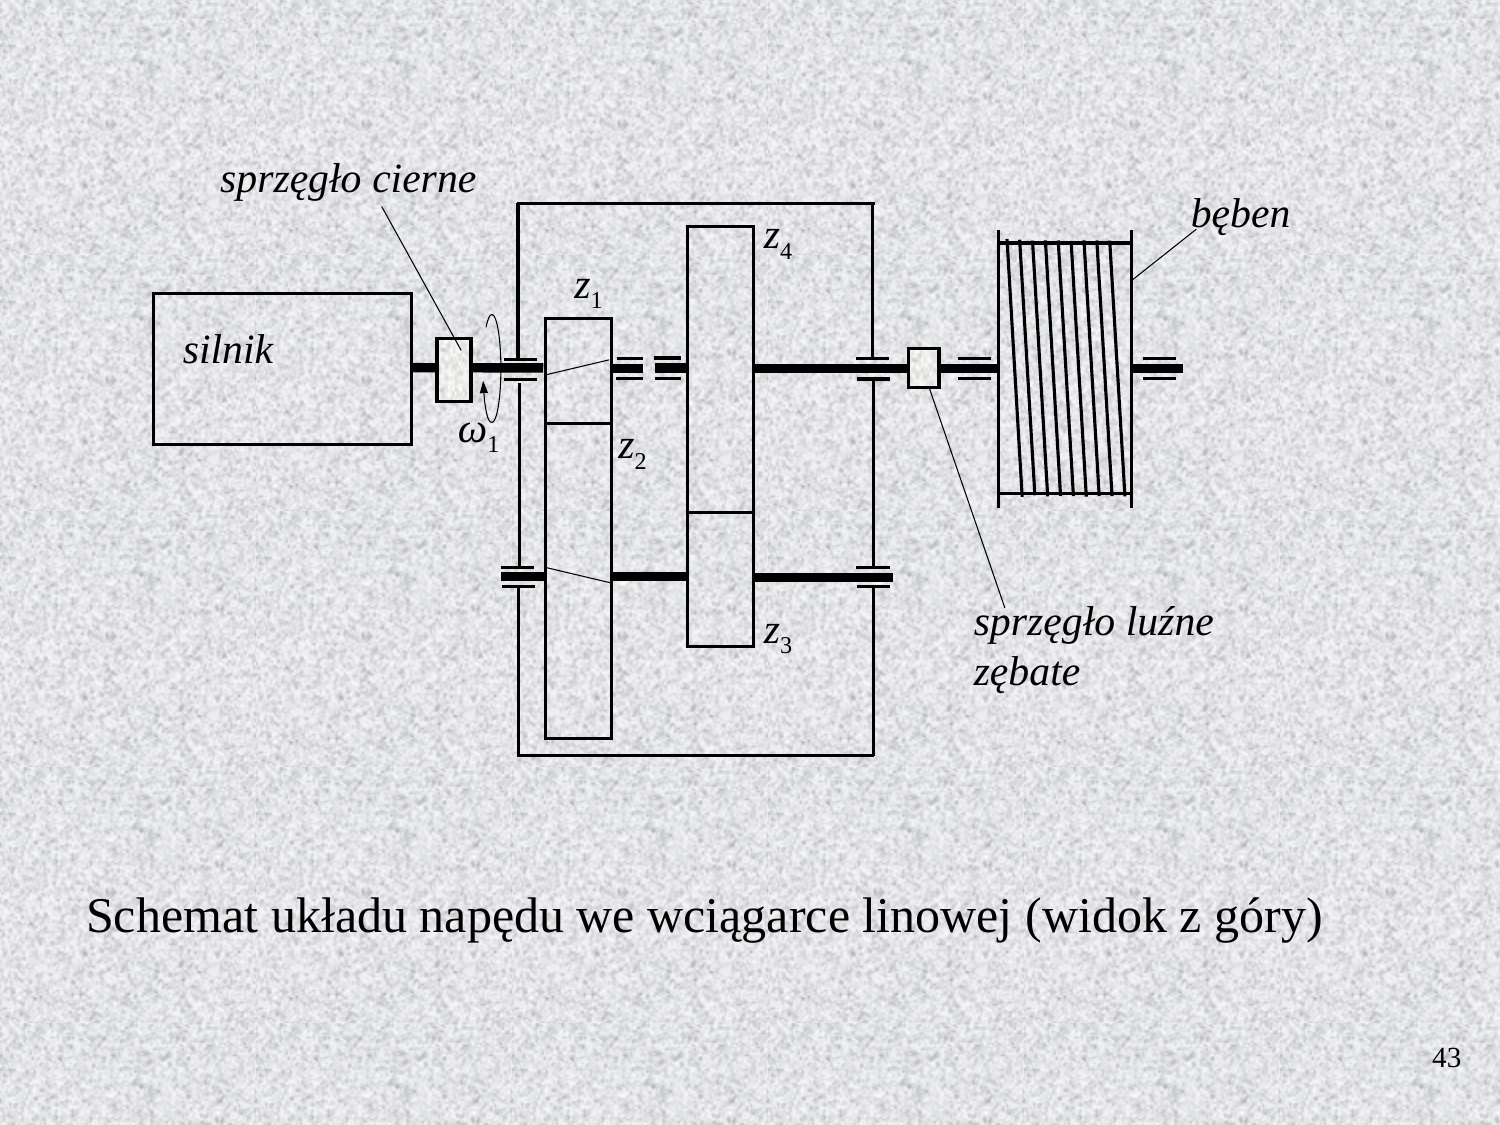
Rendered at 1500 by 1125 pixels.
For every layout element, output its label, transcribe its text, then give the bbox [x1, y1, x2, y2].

text_box Schemat układu napędu we wciągarce linowej (widok z góry) [71, 875, 1424, 950]
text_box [153, 142, 1374, 758]
slide_number 43 [1382, 1031, 1477, 1101]
